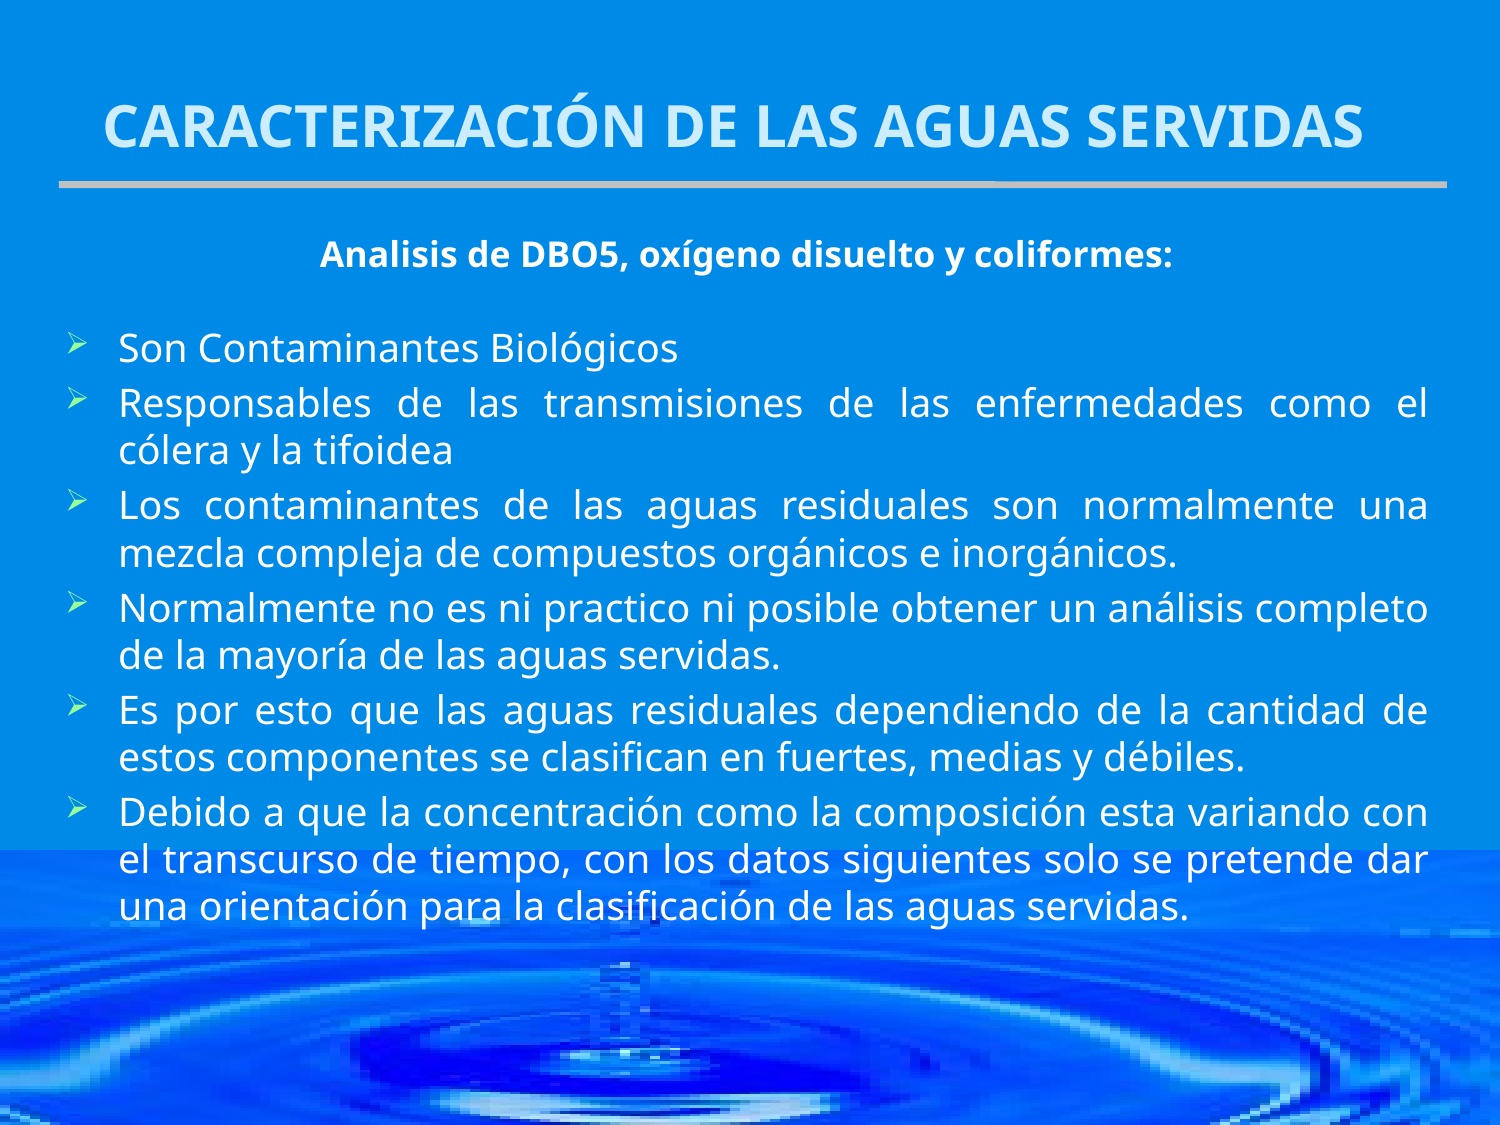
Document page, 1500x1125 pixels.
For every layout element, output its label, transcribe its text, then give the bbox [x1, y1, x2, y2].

list Analisis de DBO5, oxígeno disuelto y coliformes: Son Contaminantes Biológicos Responsables de las transmisiones de las enfermedades como el cólera y la tifoidea Los contaminantes de las aguas residuales son normalmente una mezcla compleja de compuestos orgánicos e inorgánicos. Normalmente no es ni practico ni posible obtener un análisis completo de la mayoría de las aguas servidas. Es por esto que las aguas residuales dependiendo de la cantidad de estos componentes se clasifican en fuertes, medias y débiles. Debido a que la concentración como la composición esta variando con el transcurso de tiempo, con los datos siguientes solo se pretende dar una orientación para la clasificación de las aguas servidas. [49, 223, 1445, 972]
picture [0, 850, 1500, 1125]
title CARACTERIZACIÓN DE LAS AGUAS SERVIDAS [75, 73, 1392, 175]
